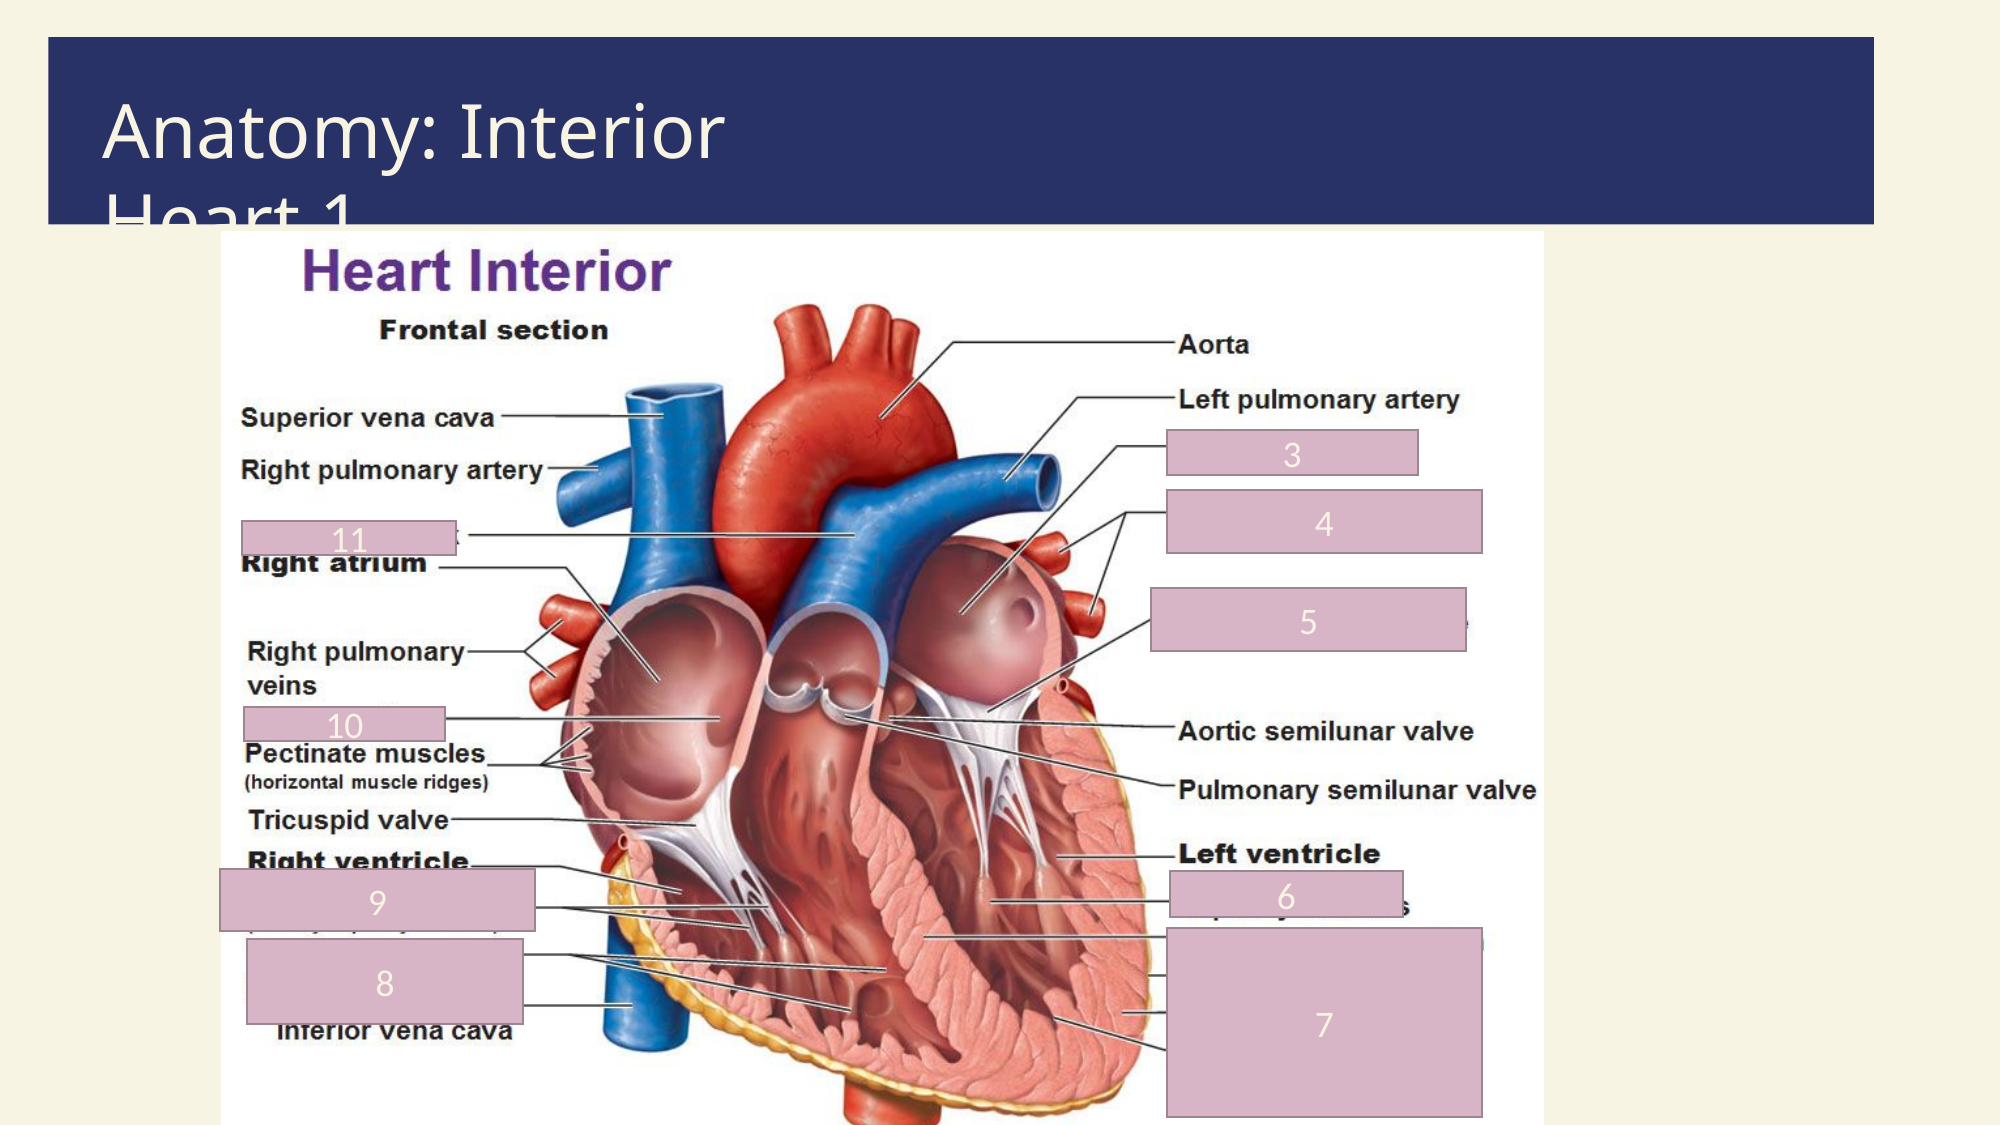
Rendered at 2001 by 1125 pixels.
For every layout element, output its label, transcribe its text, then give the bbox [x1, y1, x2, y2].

text_box [48, 37, 1874, 225]
picture [221, 231, 1544, 1125]
text_box Anatomy: Interior Heart 1 [87, 75, 959, 271]
